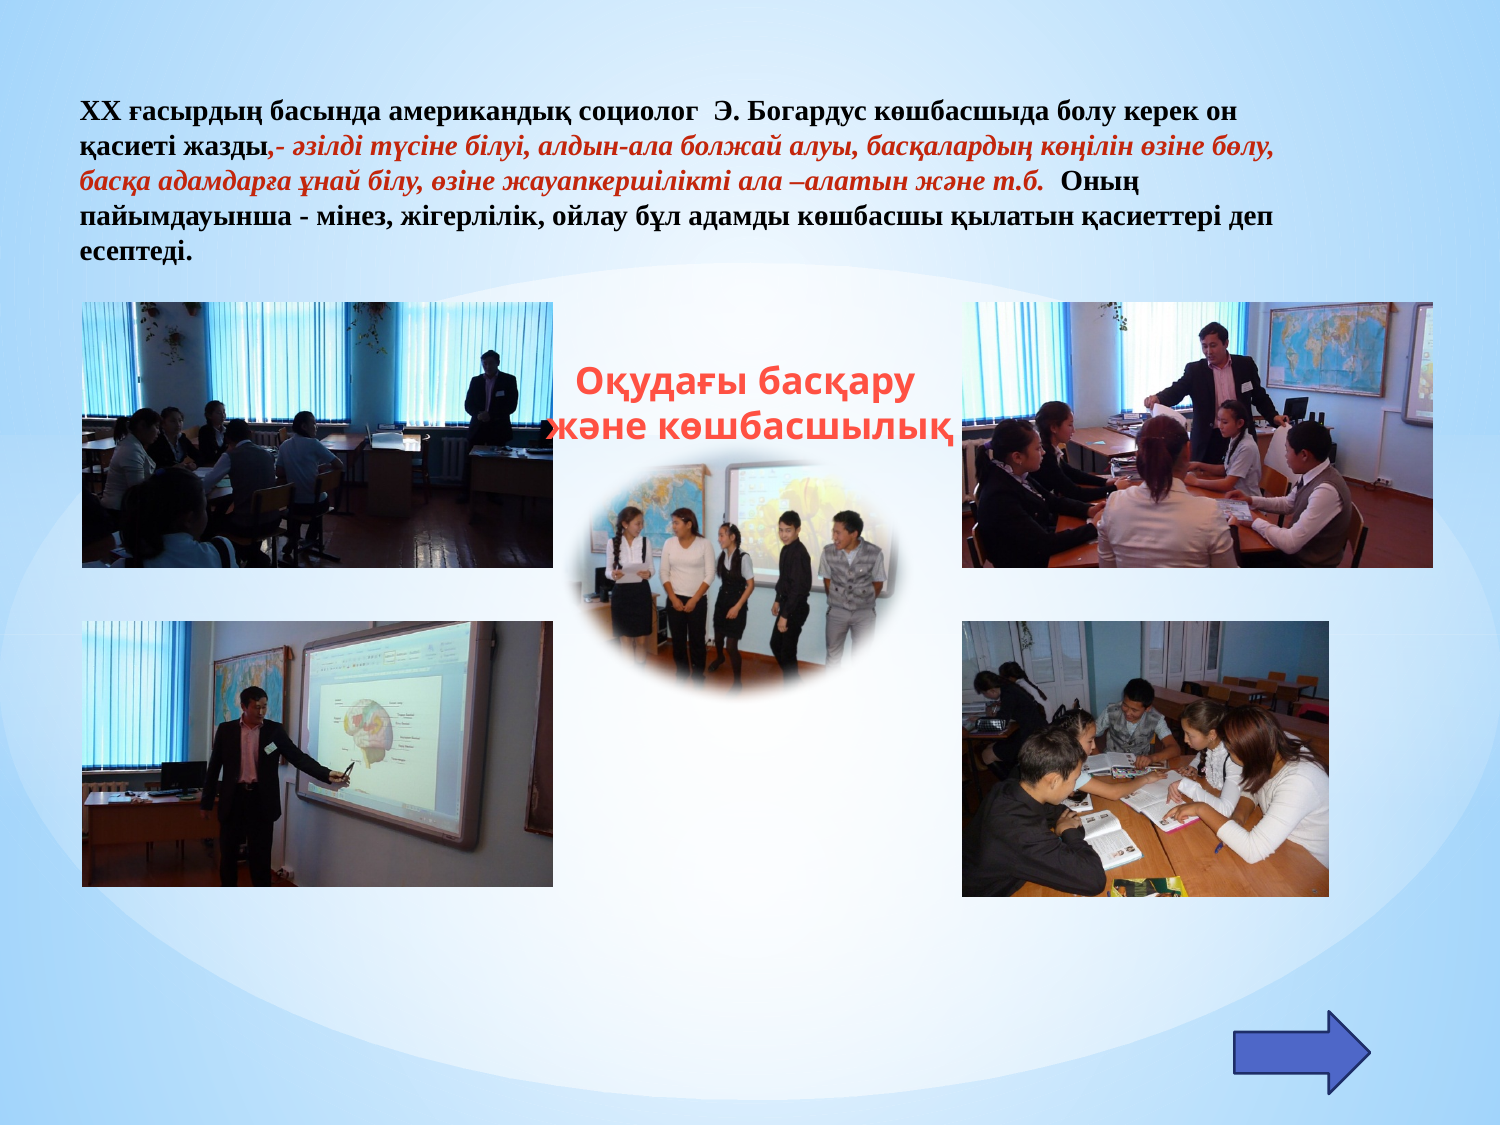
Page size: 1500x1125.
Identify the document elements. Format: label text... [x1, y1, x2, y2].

picture [962, 302, 1434, 568]
picture [962, 621, 1330, 897]
picture [557, 436, 918, 707]
text_box Оқудағы басқару және көшбасшылық [558, 349, 956, 455]
text_box ХХ ғасырдың басында американдық социолог Э. Богардус көшбасшыда болу керек он қасиеті жазды,- әзілді түсіне білуі, алдын-ала болжай алуы, басқалардың көңілін өзіне бөлу, басқа адамдарға ұнай білу, өзіне жауапкершілікті ала –алатын және т.б. Оның пайымдауынша - мінез, жігерлілік, ойлау бұл адамды көшбасшы қылатын қасиеттері деп есептеді. [64, 83, 1329, 274]
text_box [1233, 1010, 1371, 1096]
picture [81, 621, 553, 887]
picture [81, 302, 553, 568]
